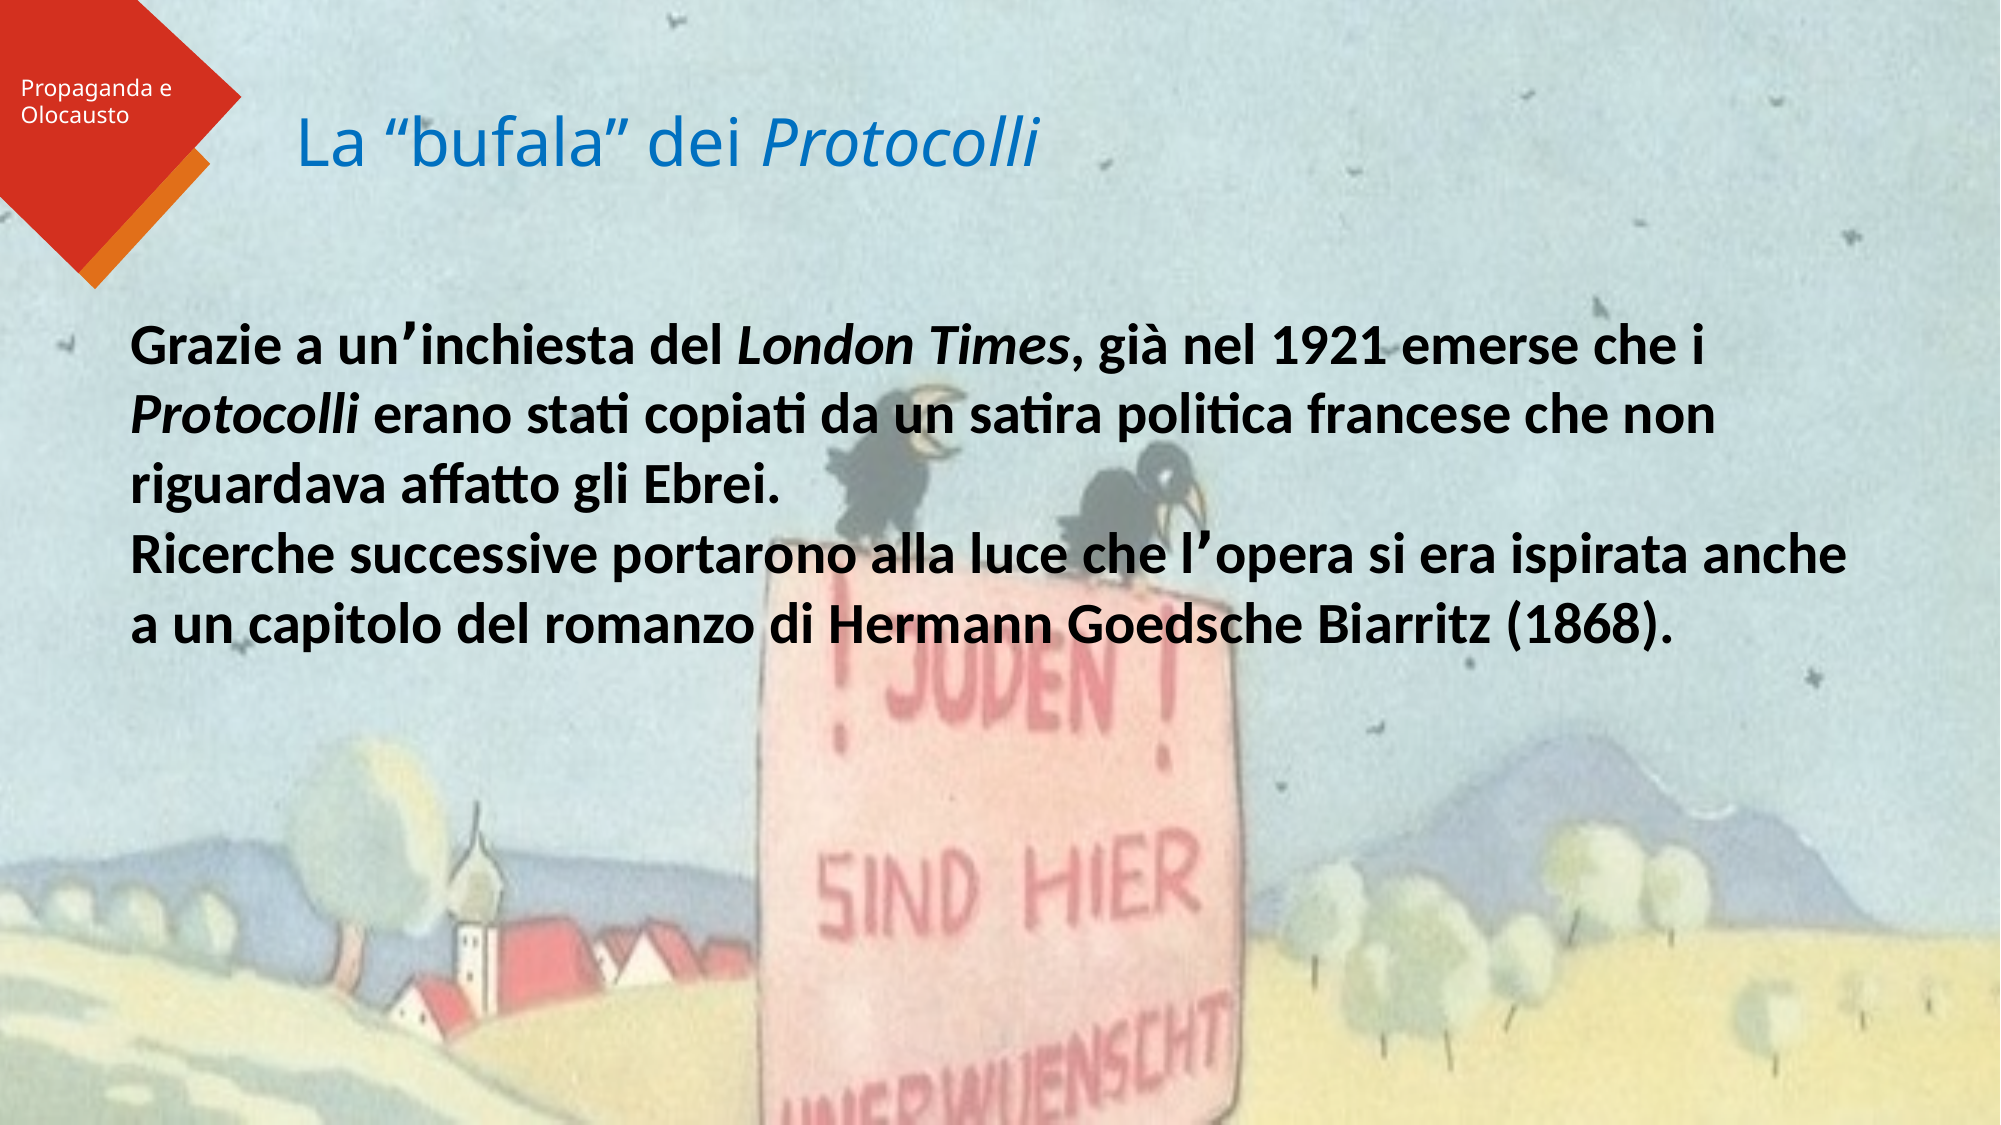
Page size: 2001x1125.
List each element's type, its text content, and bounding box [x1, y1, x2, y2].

text_box [78, 147, 211, 290]
text_box Grazie a un՚inchiesta del London Times, già nel 1921 emerse che i Protocolli erano stati copiati da un satira politica francese che non riguardava affatto gli Ebrei. Ricerche successive portarono alla luce che l՚opera si era ispirata anche a un capitolo del romanzo di Hermann Goedsche Biarritz (1868). [115, 298, 1924, 663]
text_box [0, 0, 242, 273]
text_box La “bufala” dei Protocolli [280, 92, 1841, 188]
text_box Propaganda e Olocausto [5, 65, 194, 136]
